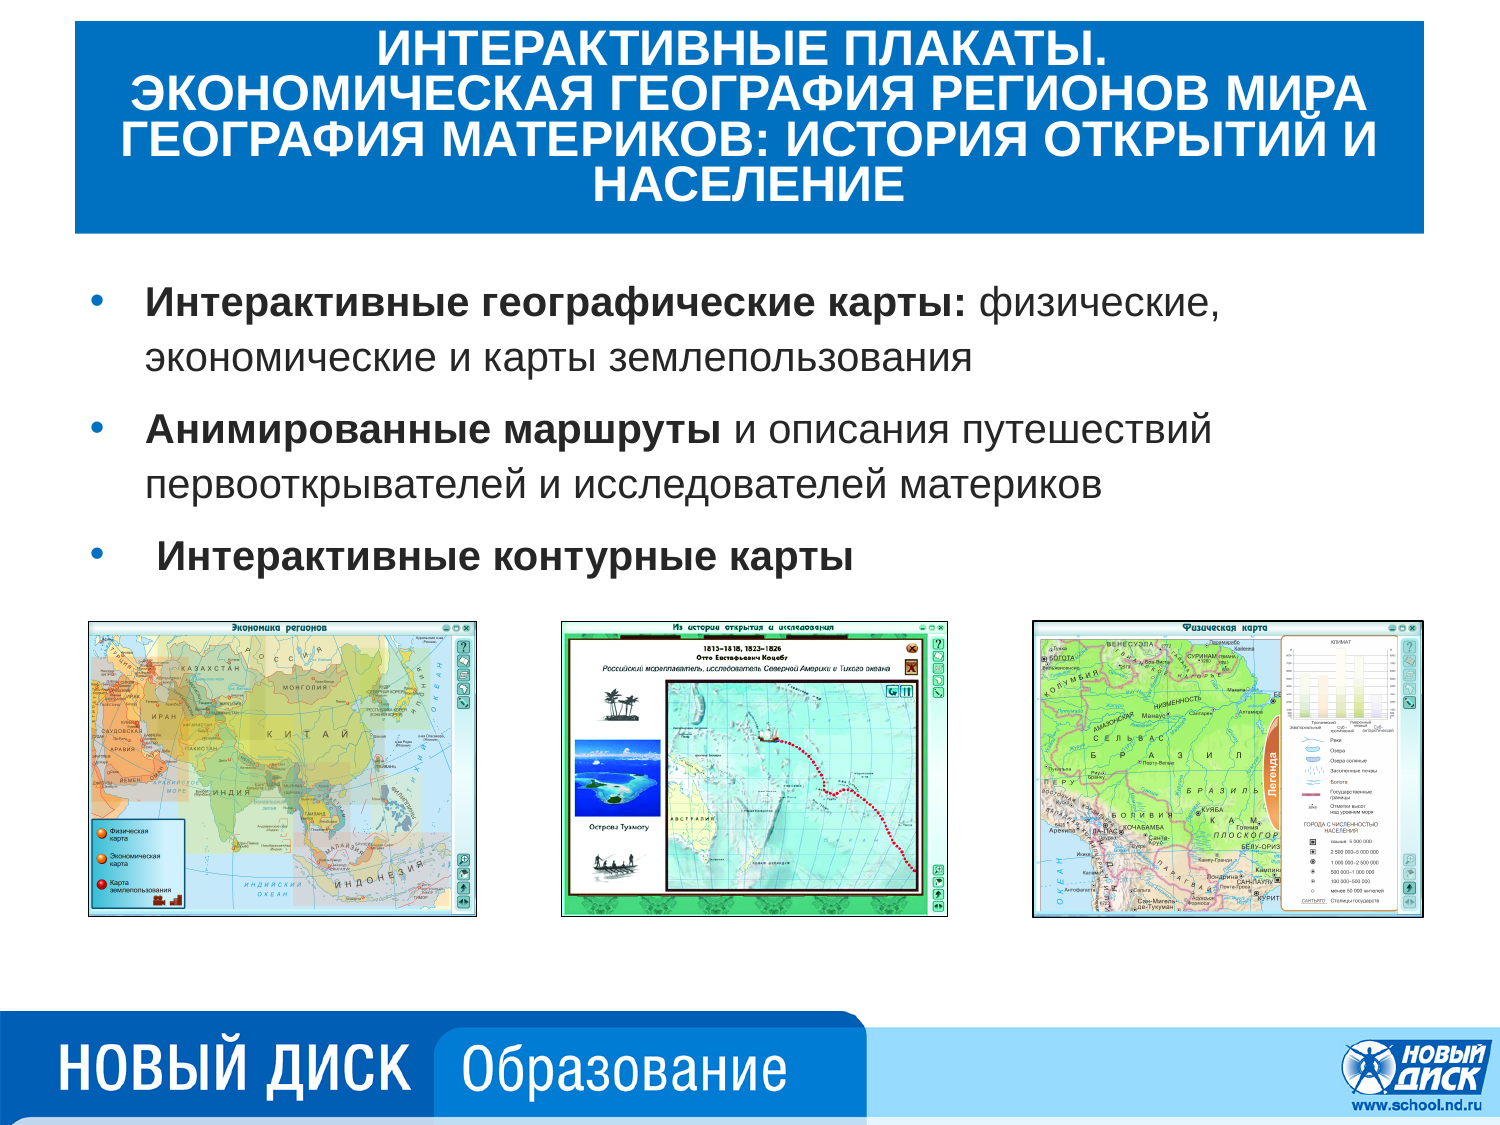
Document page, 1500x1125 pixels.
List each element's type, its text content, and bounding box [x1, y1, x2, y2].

picture [0, 0, 1500, 1125]
list Интерактивные географические карты: физические, экономические и карты землепользования Анимированные маршруты и описания путешествий первооткрывателей и исследователей материков Интерактивные контурные карты [74, 262, 1425, 1005]
title ИНТЕРАКТИВНЫЕ ПЛАКАТЫ. ЭКОНОМИЧЕСКАЯ ГЕОГРАФИЯ РЕГИОНОВ МИРА ГЕОГРАФИЯ МАТЕРИКОВ: ИСТОРИЯ ОТКРЫТИЙ И НАСЕЛЕНИЕ [74, 20, 1425, 234]
